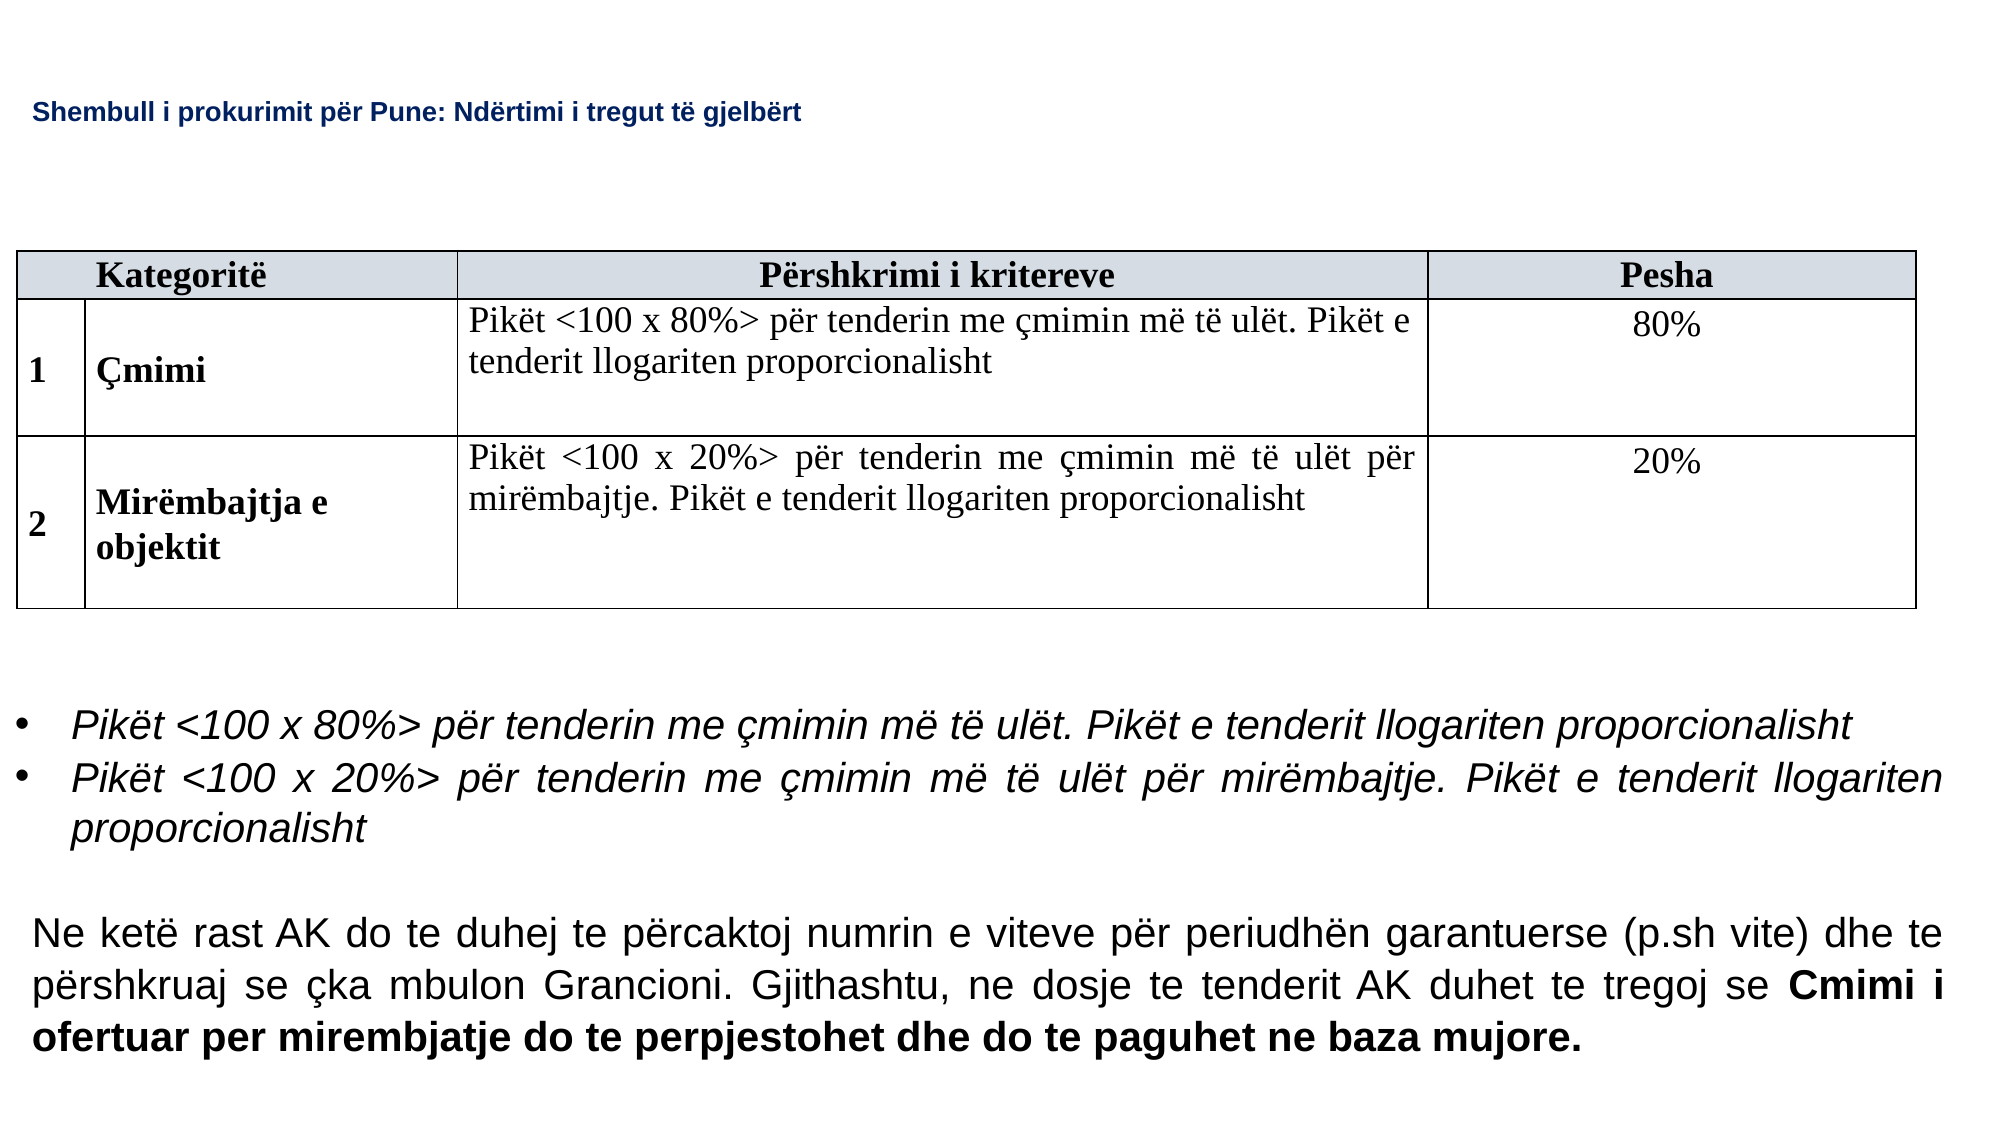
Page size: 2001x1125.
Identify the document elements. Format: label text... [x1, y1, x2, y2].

text_box Pikët <100 x 80%> për tenderin me çmimin më të ulët. Pikët e tenderit llogariten proporcionalisht Pikët <100 x 20%> për tenderin me çmimin më të ulët për mirëmbajtje. Pikët e tenderit llogariten proporcionalisht [0, 657, 2000, 859]
table_cell Mirëmbajtja e objektit [86, 437, 457, 608]
table_header Përshkrimi i kritereve [458, 252, 1427, 298]
table_cell Çmimi [86, 300, 457, 435]
table_header Pesha [1429, 252, 1915, 298]
table_cell 20% [1429, 437, 1915, 608]
table_cell Pikët <100 x 20%> për tenderin me çmimin më të ulët për mirëmbajtje. Pikët e tenderit llogariten proporcionalisht [458, 437, 1427, 608]
table_cell 80% [1429, 300, 1915, 435]
table_header [18, 252, 85, 298]
table_cell 1 [18, 300, 84, 435]
title Shembull i prokurimit për Pune: Ndërtimi i tregut të gjelbërt [17, 59, 1965, 169]
table_cell Pikët <100 x 80%> për tenderin me çmimin më të ulët. Pikët e tenderit llogariten proporcionalisht [458, 300, 1427, 435]
text_box Ne ketë rast AK do te duhej te përcaktoj numrin e viteve për periudhën garantuerse (p.sh vite) dhe te përshkruaj se çka mbulon Grancioni. Gjithashtu, ne dosje te tenderit AK duhet te tregoj se Cmimi i ofertuar per mirembjatje do te perpjestohet dhe do te paguhet ne baza mujore. [17, 896, 2000, 1067]
table_cell 2 [18, 437, 84, 608]
table_header Kategoritë [85, 252, 457, 298]
